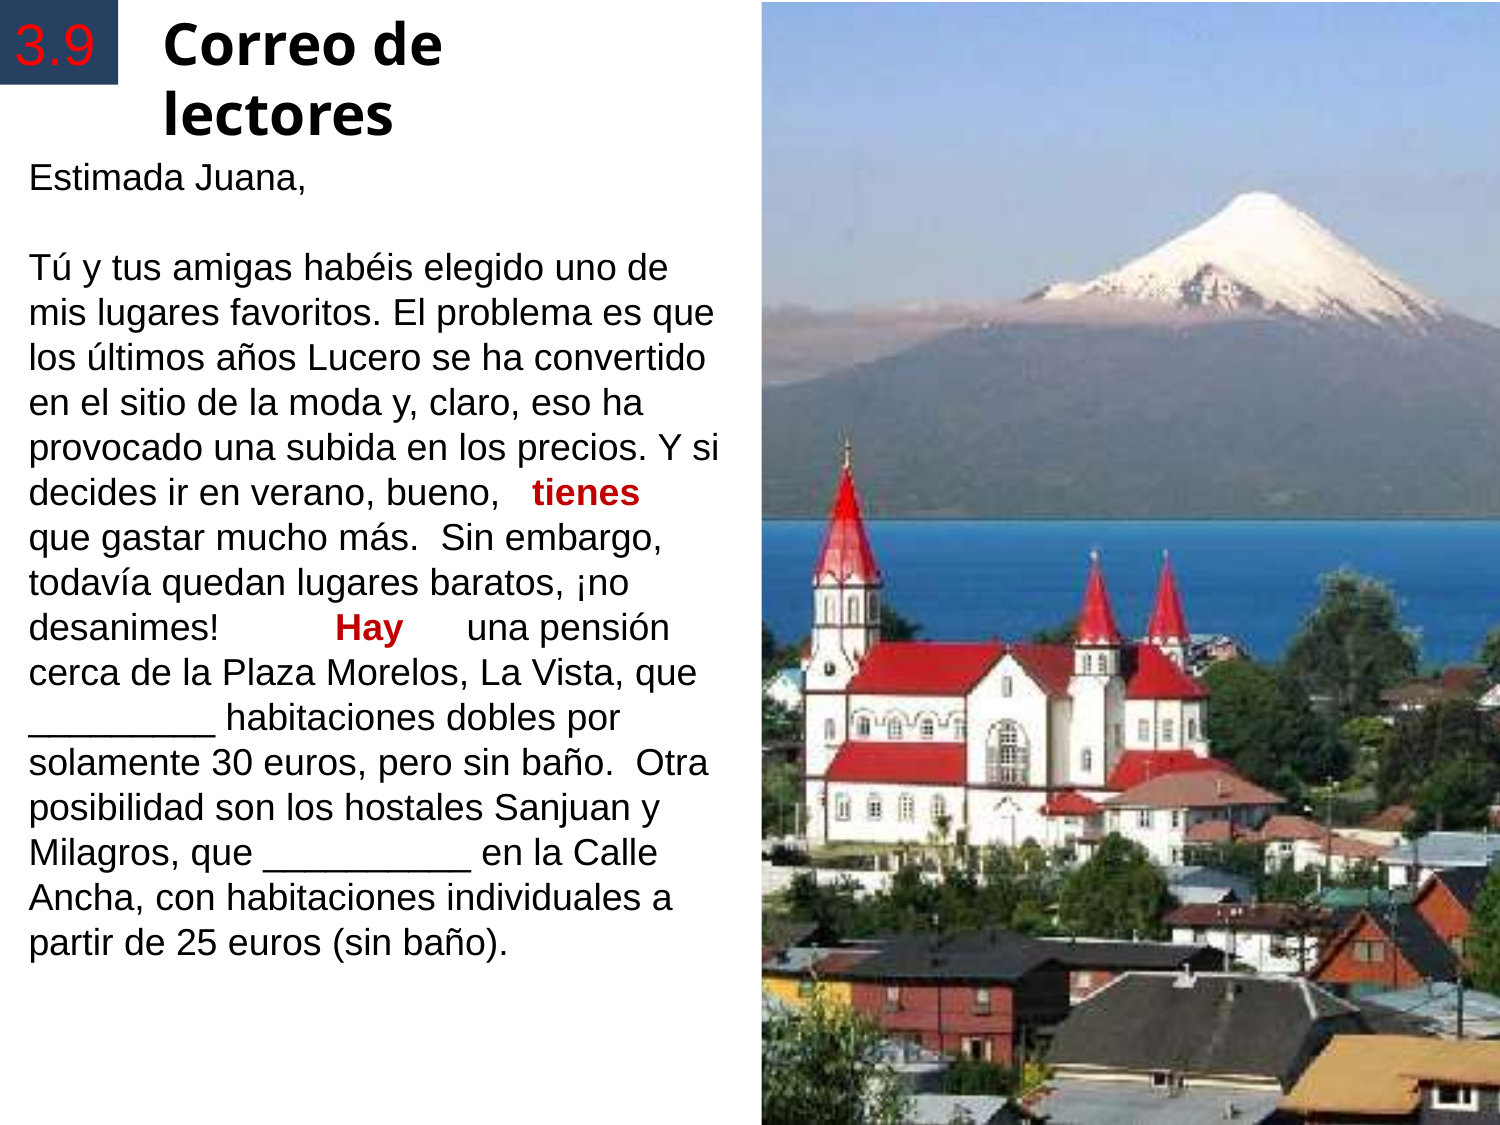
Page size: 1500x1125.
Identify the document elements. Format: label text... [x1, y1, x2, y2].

picture [761, 2, 1500, 1125]
text_box 3.9 [0, 0, 119, 85]
text_box Estimada Juana, Tú y tus amigas habéis elegido uno de mis lugares favoritos. El problema es que los últimos años Lucero se ha convertido en el sitio de la moda y, claro, eso ha provocado una subida en los precios. Y si decides ir en verano, bueno, tienes que gastar mucho más. Sin embargo, todavía quedan lugares baratos, ¡no desanimes! Hay una pensión cerca de la Plaza Morelos, La Vista, que _________ habitaciones dobles por solamente 30 euros, pero sin baño. Otra posibilidad son los hostales Sanjuan y Milagros, que __________ en la Calle Ancha, con habitaciones individuales a partir de 25 euros (sin baño). [13, 146, 739, 971]
text_box Correo de lectores [147, 0, 691, 146]
